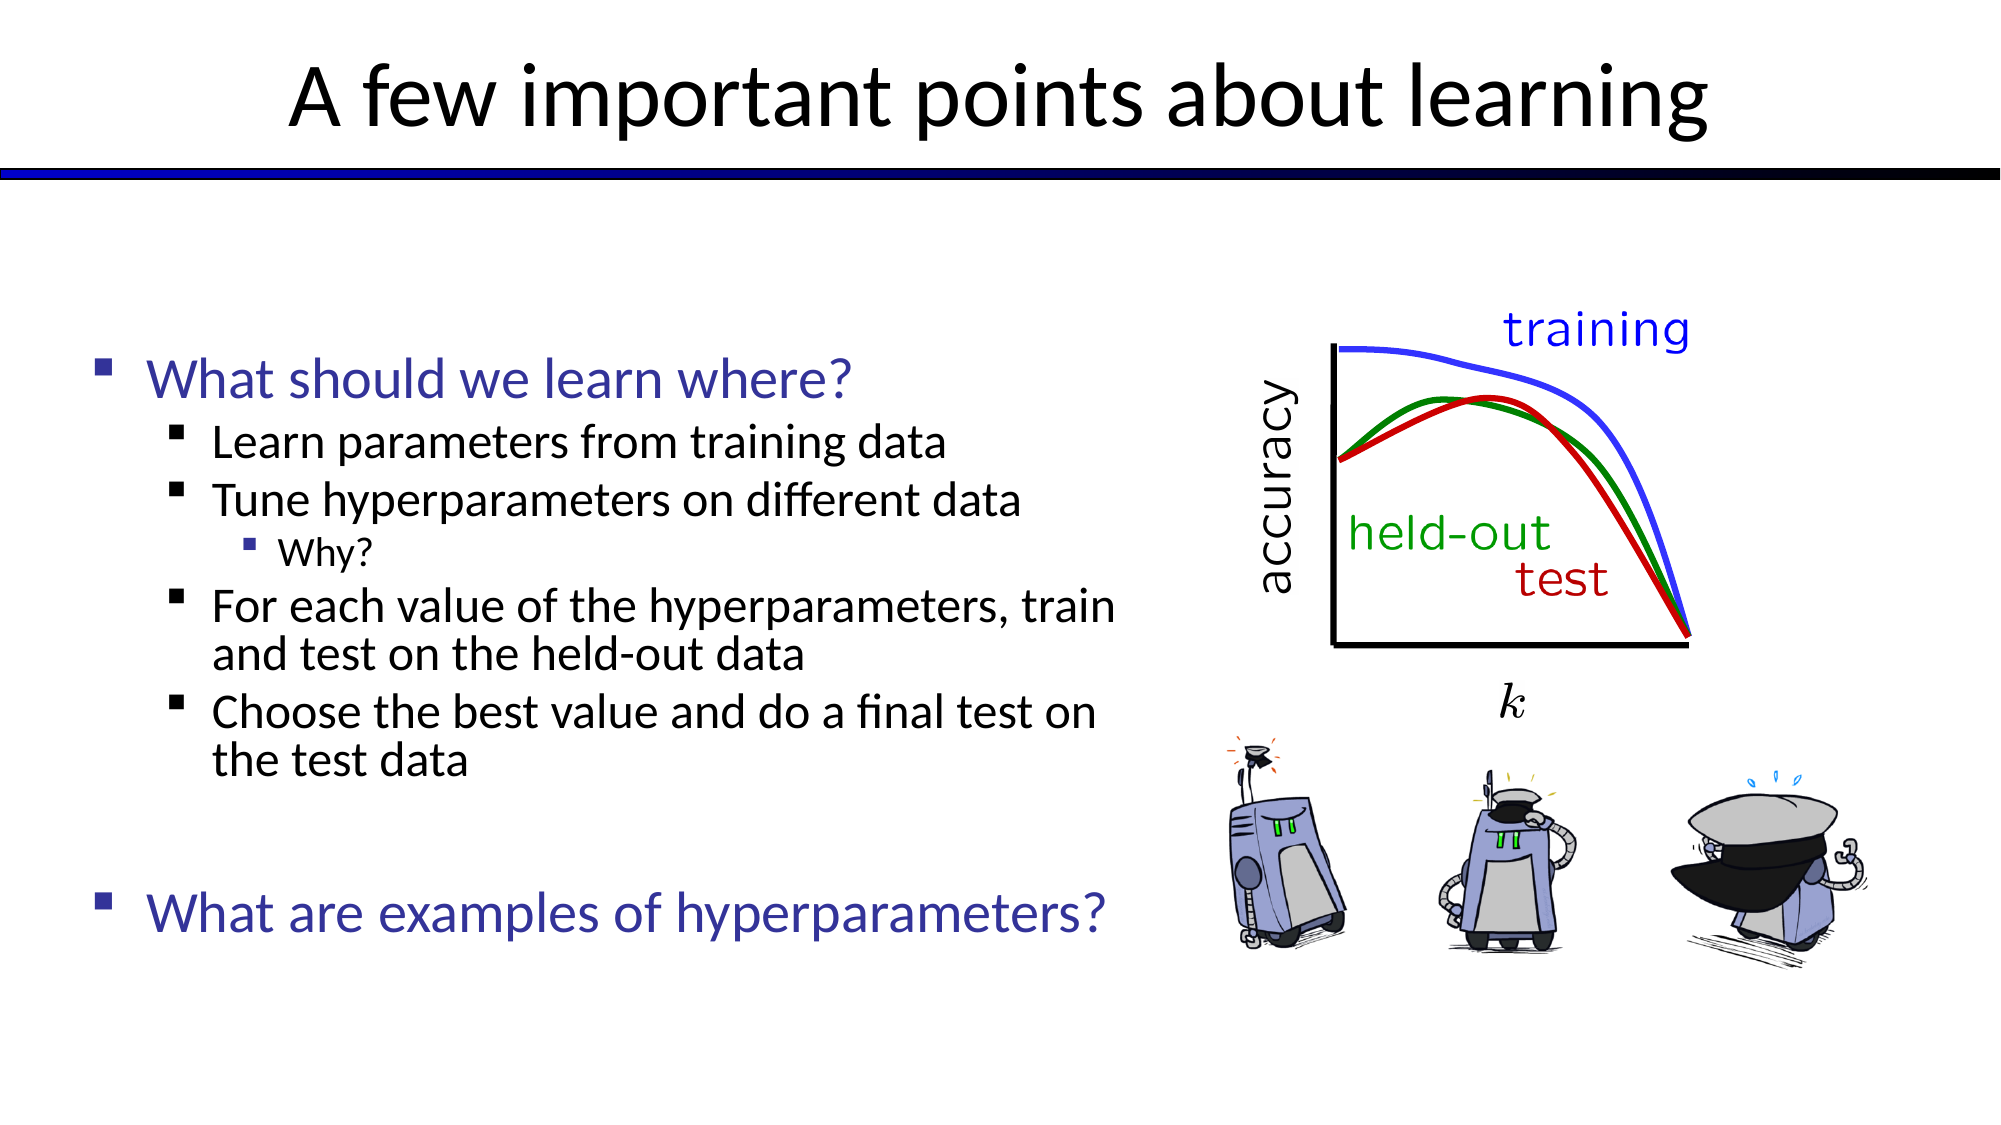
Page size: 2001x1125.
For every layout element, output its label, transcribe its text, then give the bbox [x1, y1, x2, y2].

picture [1651, 721, 1883, 976]
title A few important points about learning [0, 0, 2000, 184]
picture [1499, 680, 1525, 718]
picture [1513, 561, 1610, 597]
picture [1501, 311, 1688, 357]
picture [1413, 729, 1596, 984]
text_box [1552, 427, 1689, 636]
text_box [1340, 399, 1465, 459]
text_box [1338, 349, 1689, 635]
list What should we learn where? Learn parameters from training data Tune hyperparameters on different data Why? For each value of the hyperparameters, train and test on the held-out data Choose the best value and do a final test on the test data What are examples of hyperparameters? [74, 274, 1138, 1018]
text_box [1338, 398, 1689, 638]
picture [1263, 378, 1299, 595]
picture [1201, 717, 1371, 971]
picture [1349, 512, 1552, 550]
